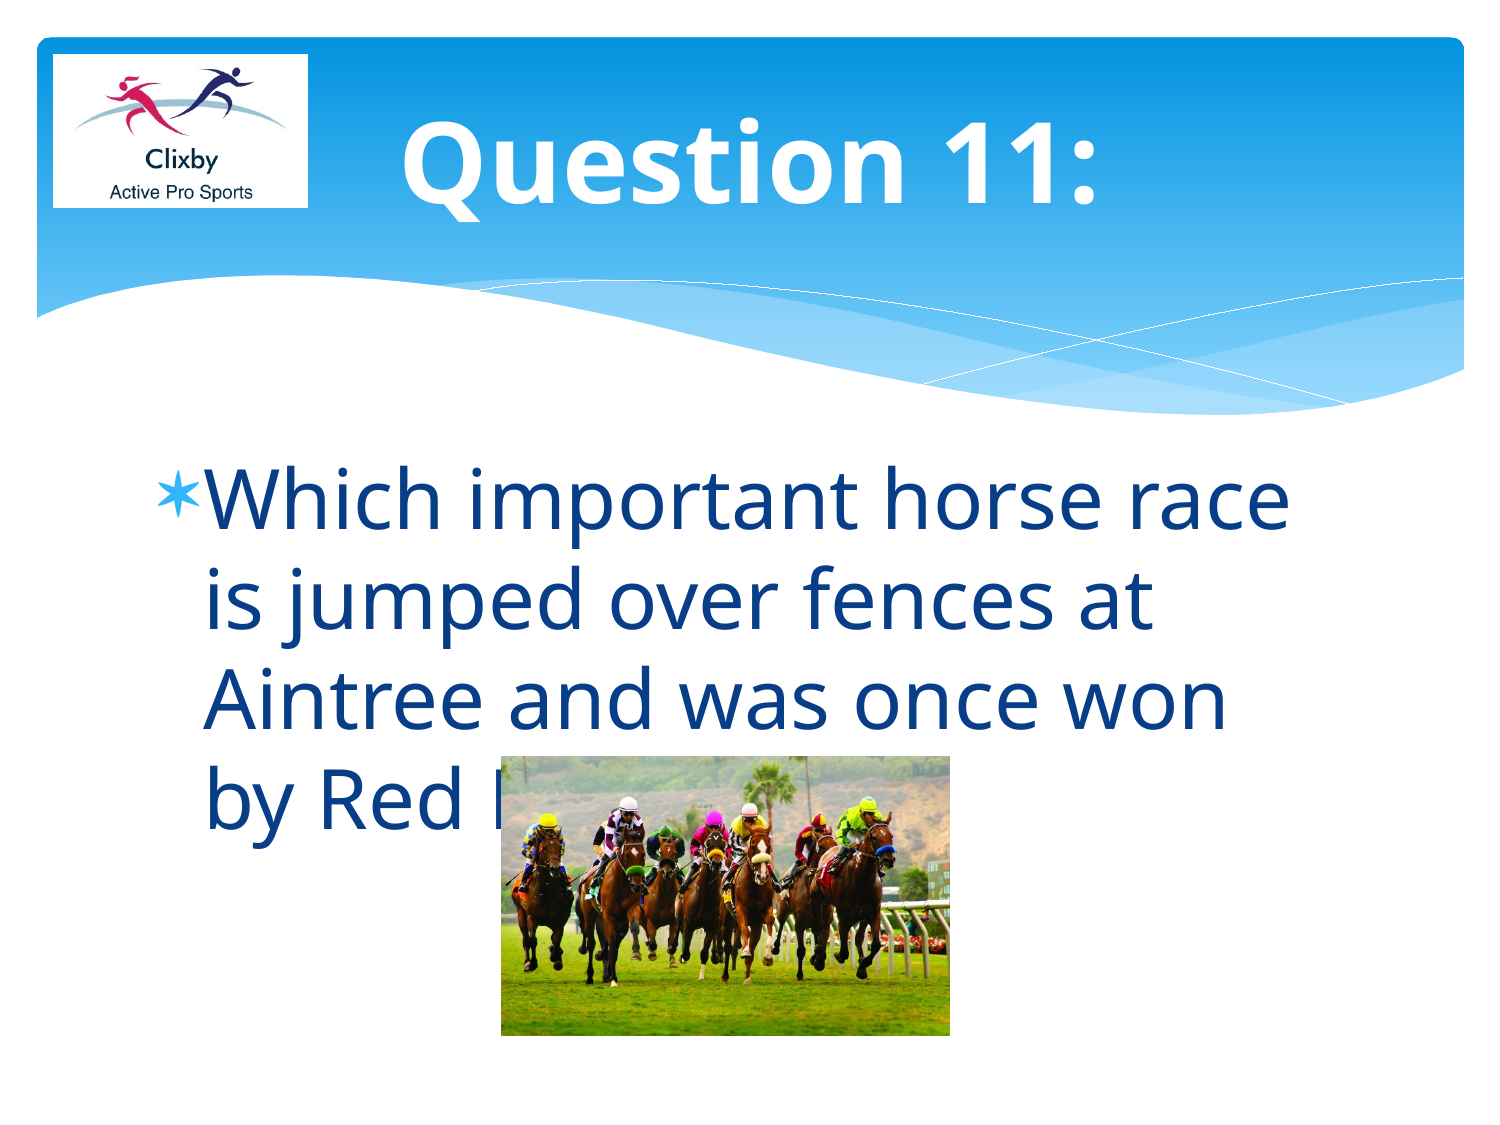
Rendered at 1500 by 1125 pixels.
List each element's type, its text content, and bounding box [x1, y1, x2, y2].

picture [52, 55, 308, 209]
title Question 11: [75, 55, 1425, 261]
list Which important horse race is jumped over fences at Aintree and was once won by Red Rum? [143, 438, 1359, 1005]
picture [501, 755, 950, 1037]
